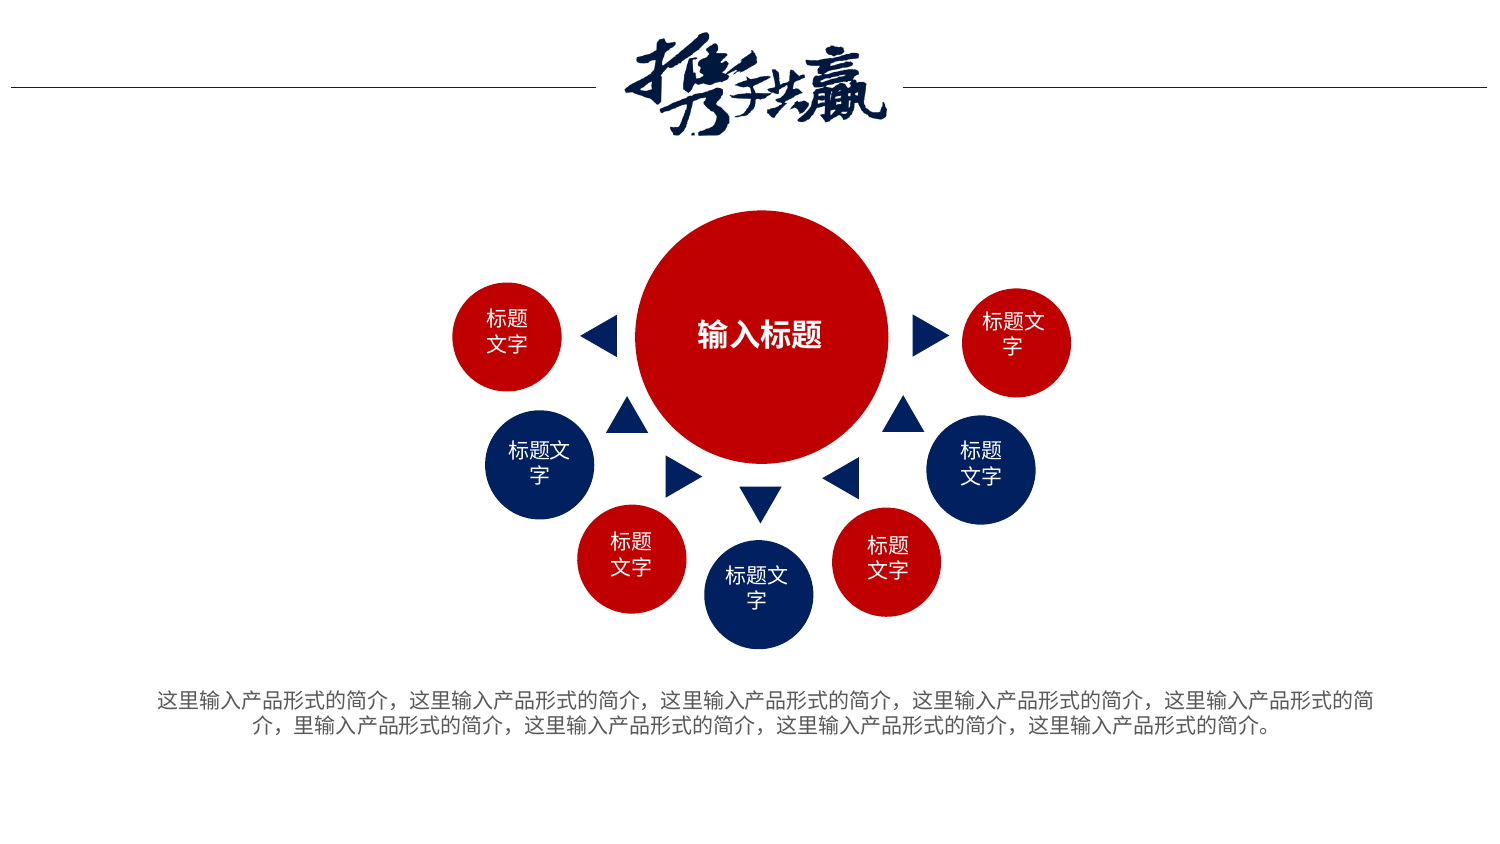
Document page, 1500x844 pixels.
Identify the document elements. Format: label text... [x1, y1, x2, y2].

text_box [912, 314, 950, 357]
text_box 标题 文字 [832, 525, 945, 591]
text_box 标题文字 [702, 554, 812, 620]
text_box [605, 396, 635, 433]
text_box [580, 314, 617, 358]
text_box [846, 507, 927, 525]
text_box [722, 540, 796, 554]
text_box [967, 311, 1072, 398]
text_box [665, 464, 703, 498]
picture [622, 30, 890, 142]
text_box 标题文字 [586, 521, 678, 587]
text_box 标题文字 [965, 300, 1061, 366]
text_box [588, 439, 595, 491]
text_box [635, 210, 889, 464]
text_box [468, 282, 546, 298]
text_box [494, 496, 585, 520]
text_box 标题文字 [460, 298, 553, 364]
text_box 这里输入产品形式的简介，这里输入产品形式的简介，这里输入产品形式的简介，这里输入产品形式的简介，这里输入产品形式的简介，里输入产品形式的简介，这里输入产品形式的简介，这里输入产品形式的简介，这里输入产品形式的简介。 [134, 679, 1399, 745]
text_box [497, 410, 582, 430]
text_box [485, 438, 492, 492]
text_box [822, 464, 859, 500]
text_box [710, 620, 808, 650]
text_box [452, 307, 562, 392]
text_box [739, 486, 782, 524]
text_box [982, 288, 1051, 300]
text_box 标题文字 [492, 430, 588, 496]
text_box 标题 文字 [923, 430, 1040, 496]
text_box [840, 591, 933, 617]
text_box [943, 415, 1019, 430]
text_box [577, 529, 687, 614]
text_box [592, 504, 671, 521]
text_box [889, 395, 924, 432]
text_box [933, 496, 1029, 525]
